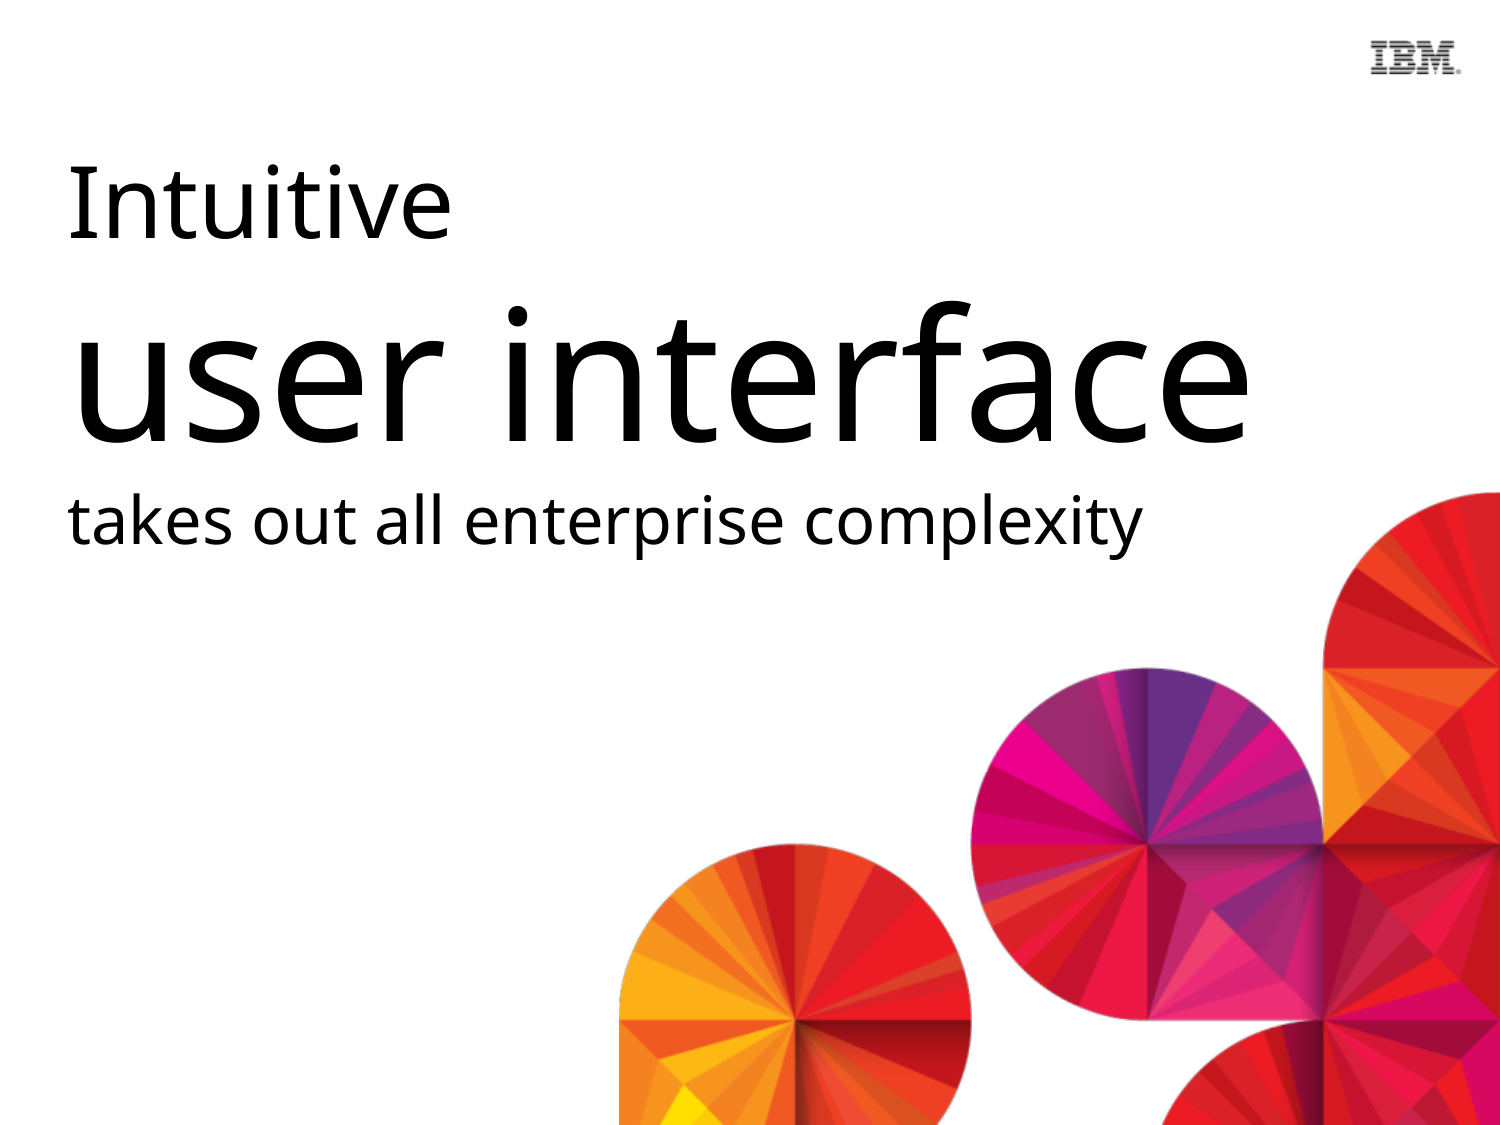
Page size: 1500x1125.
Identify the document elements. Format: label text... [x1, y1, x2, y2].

picture [619, 566, 1500, 1125]
title Intuitive user interface takes out all enterprise complexity [66, 226, 1500, 566]
picture [1369, 40, 1462, 76]
